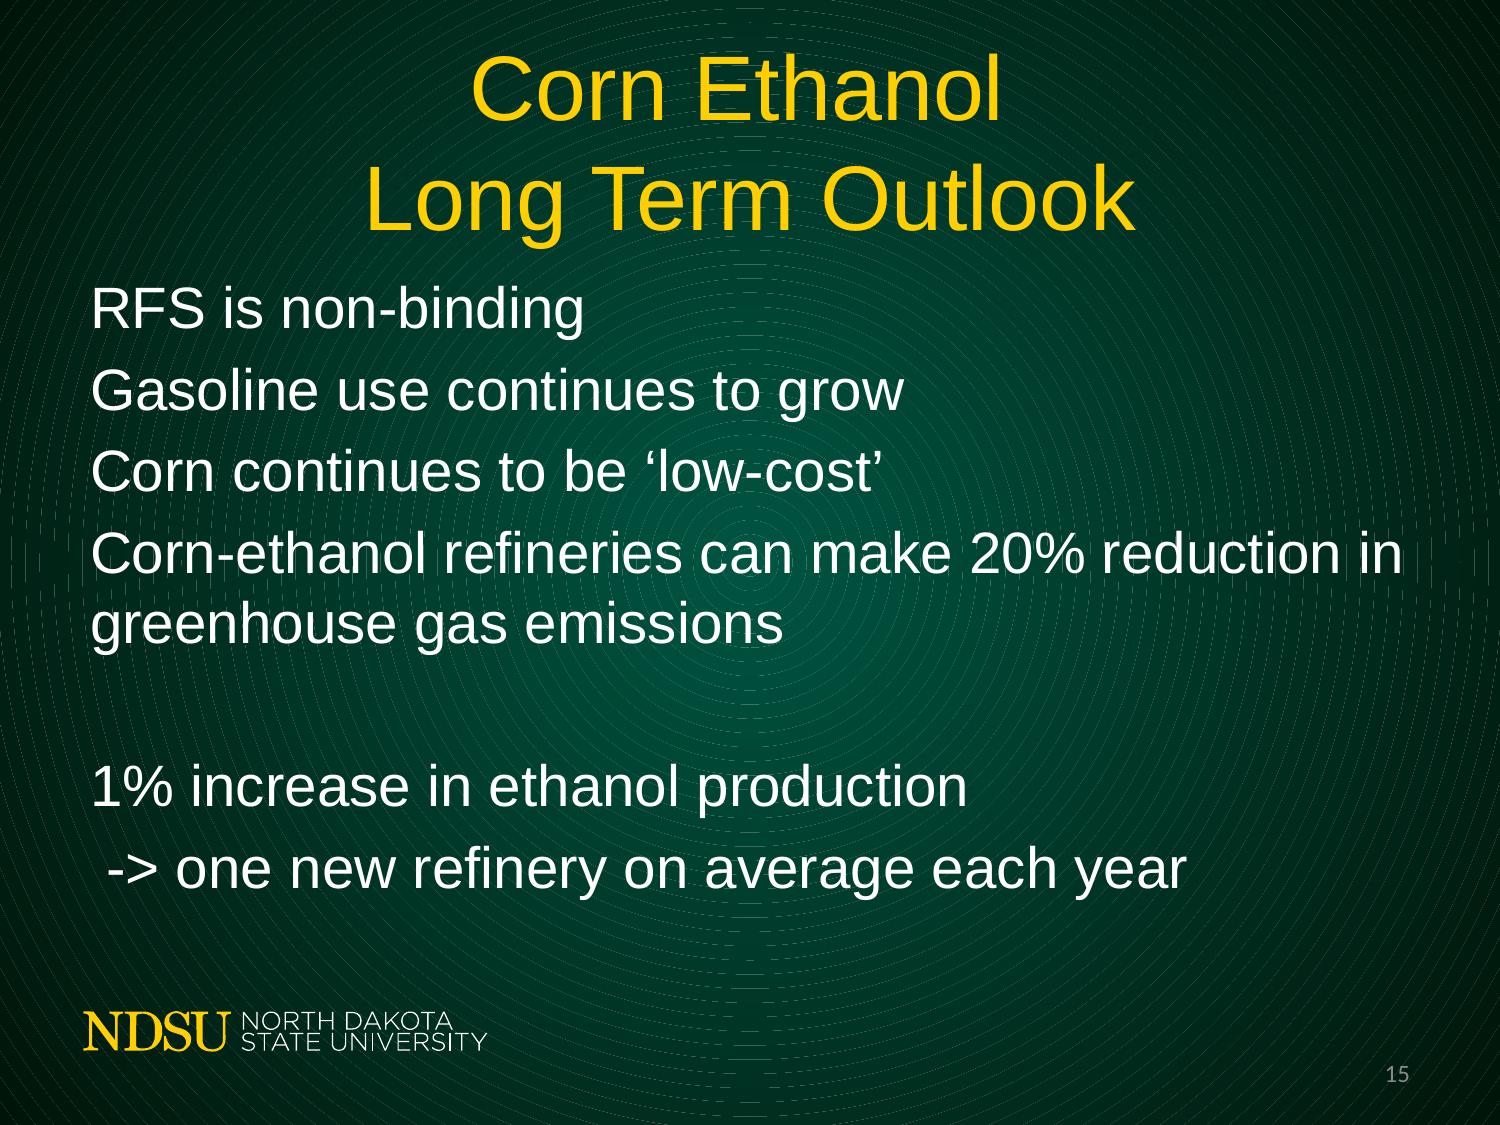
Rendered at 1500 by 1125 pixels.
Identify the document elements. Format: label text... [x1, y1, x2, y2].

list RFS is non-binding Gasoline use continues to grow Corn continues to be ‘low-cost’ Corn-ethanol refineries can make 20% reduction in greenhouse gas emissions 1% increase in ethanol production -> one new refinery on average each year [75, 262, 1425, 1005]
slide_number 15 [1074, 1042, 1425, 1103]
title Corn Ethanol Long Term Outlook [75, 45, 1425, 233]
